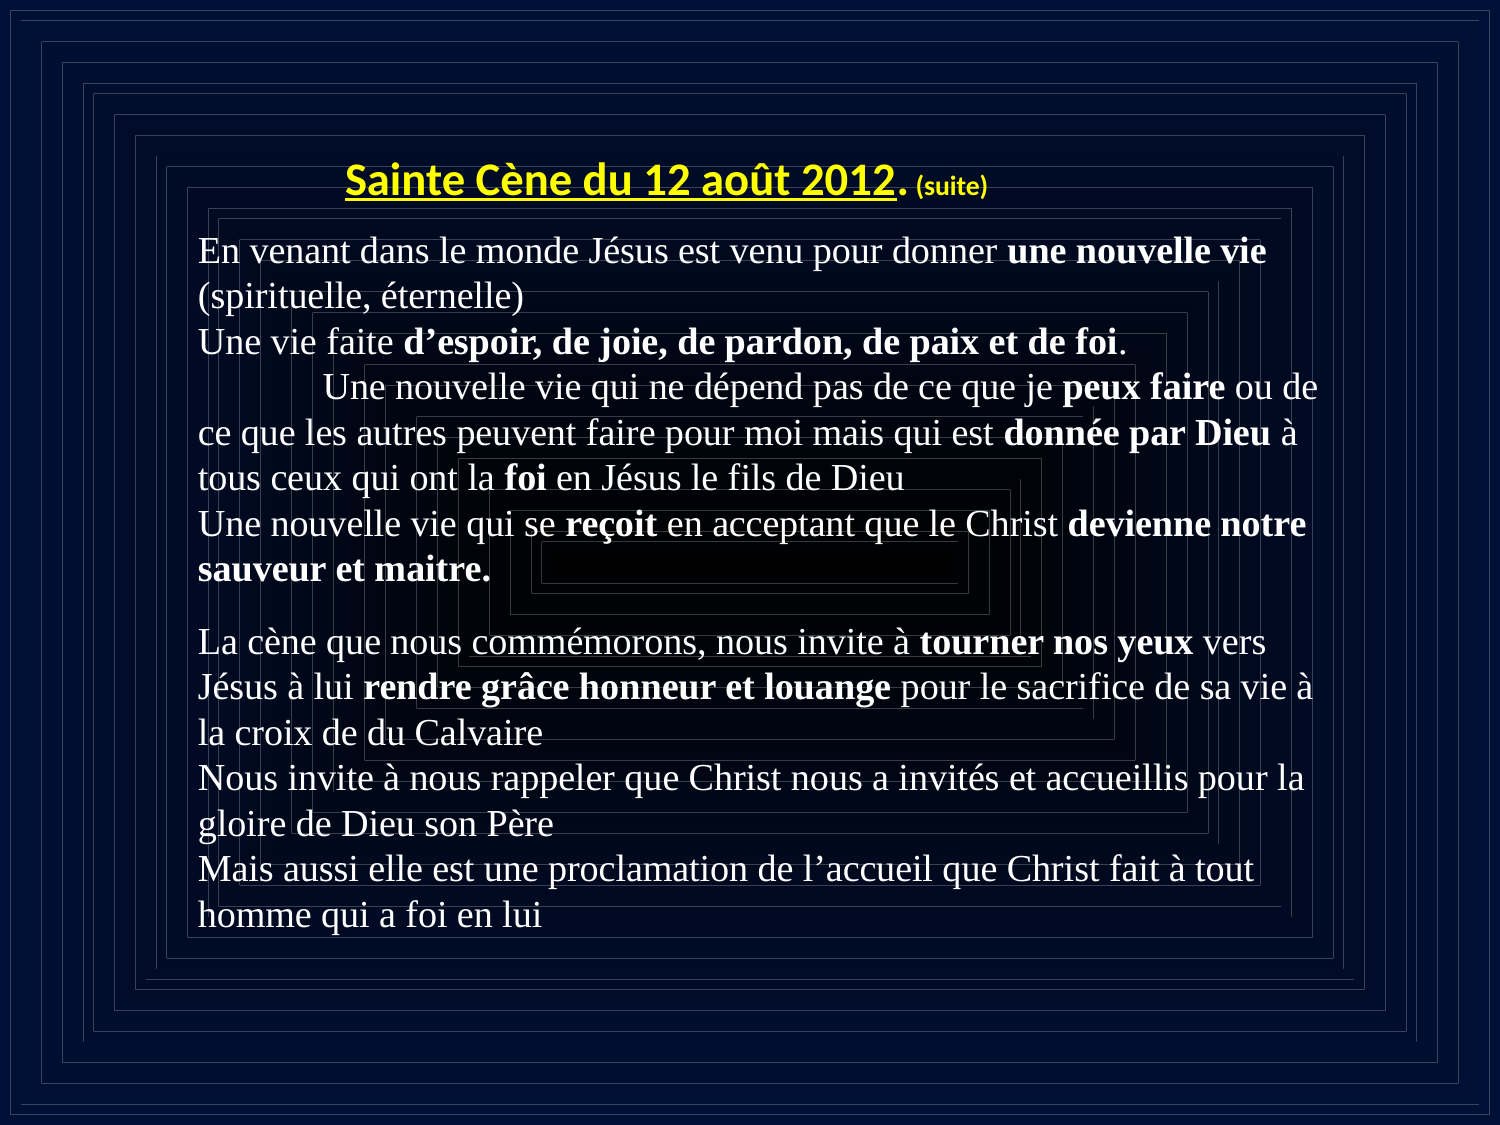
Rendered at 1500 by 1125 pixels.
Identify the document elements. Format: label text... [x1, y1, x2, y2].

title Sainte Cène du 12 août 2012. (suite) En venant dans le monde Jésus est venu pour donner une nouvelle vie (spirituelle, éternelle) Une vie faite d’espoir, de joie, de pardon, de paix et de foi. Une nouvelle vie qui ne dépend pas de ce que je peux faire ou de ce que les autres peuvent faire pour moi mais qui est donnée par Dieu à tous ceux qui ont la foi en Jésus le fils de Dieu Une nouvelle vie qui se reçoit en acceptant que le Christ devienne notre sauveur et maitre. La cène que nous commémorons, nous invite à tourner nos yeux vers Jésus à lui rendre grâce honneur et louange pour le sacrifice de sa vie à la croix de du Calvaire Nous invite à nous rappeler que Christ nous a invités et accueillis pour la gloire de Dieu son Père Mais aussi elle est une proclamation de l’accueil que Christ fait à tout homme qui a foi en lui [183, 137, 1341, 988]
